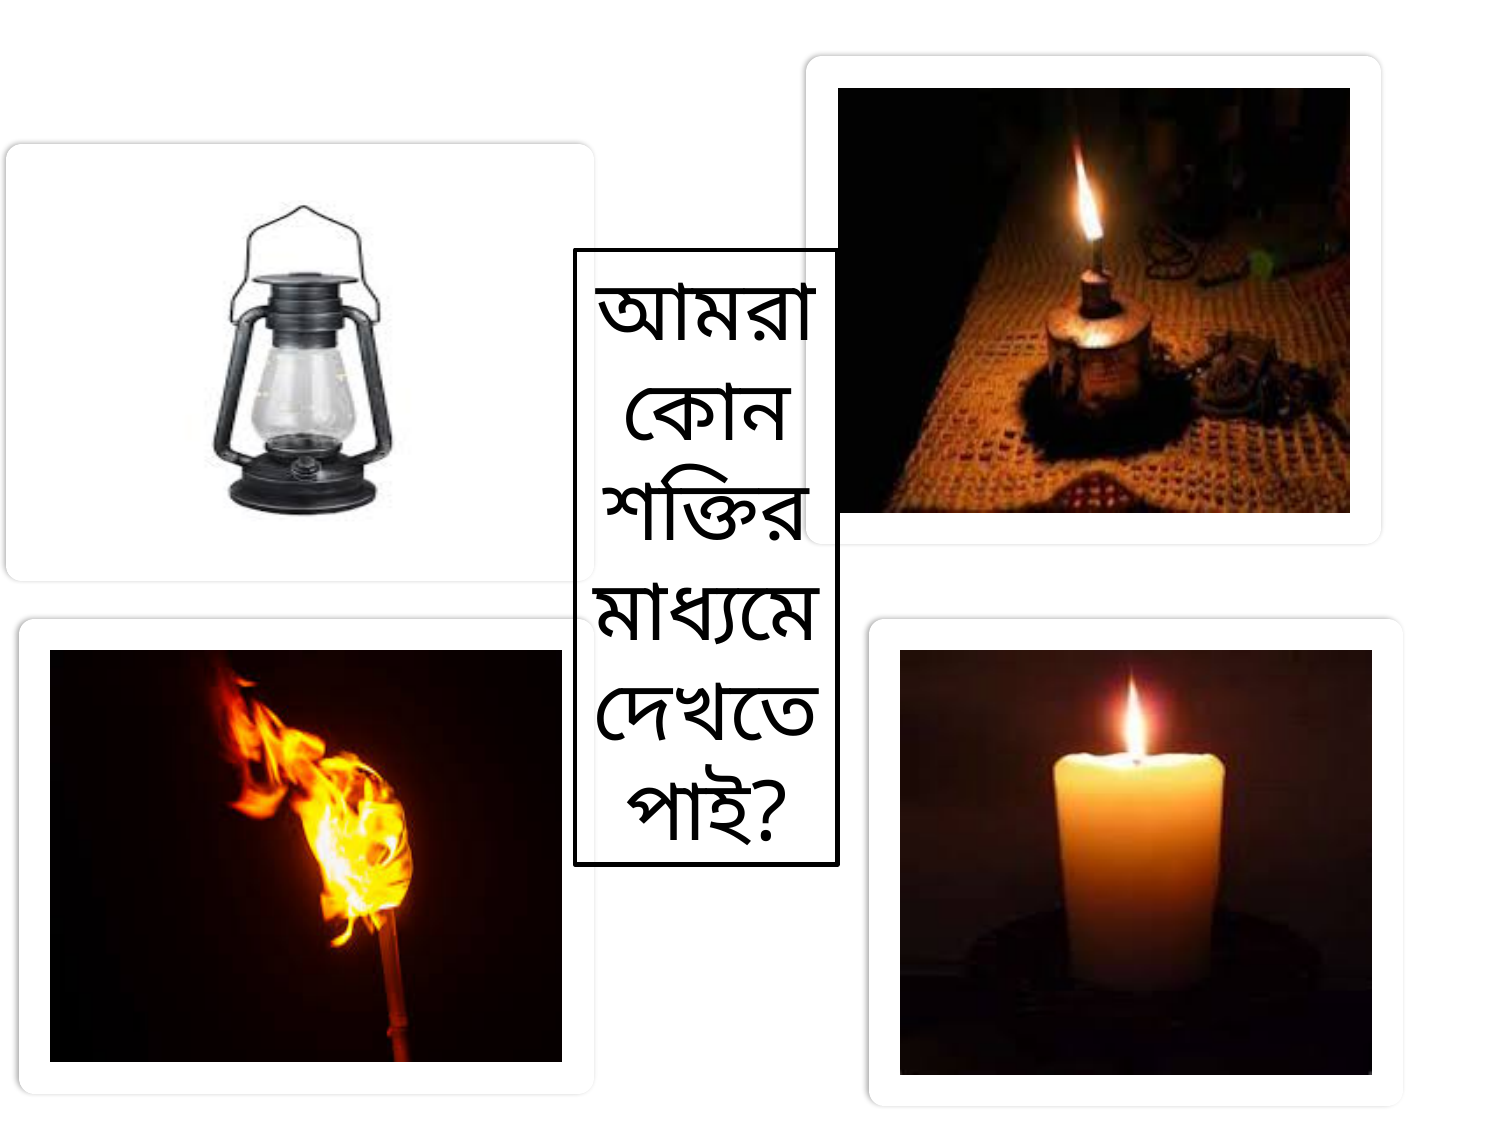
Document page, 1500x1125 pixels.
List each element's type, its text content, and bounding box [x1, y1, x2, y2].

picture [837, 87, 1351, 513]
picture [49, 649, 563, 1063]
picture [899, 649, 1373, 1076]
text_box আমরা কোন শক্তির মাধ্যমে দেখতে পাই? [575, 249, 838, 865]
picture [37, 174, 563, 551]
